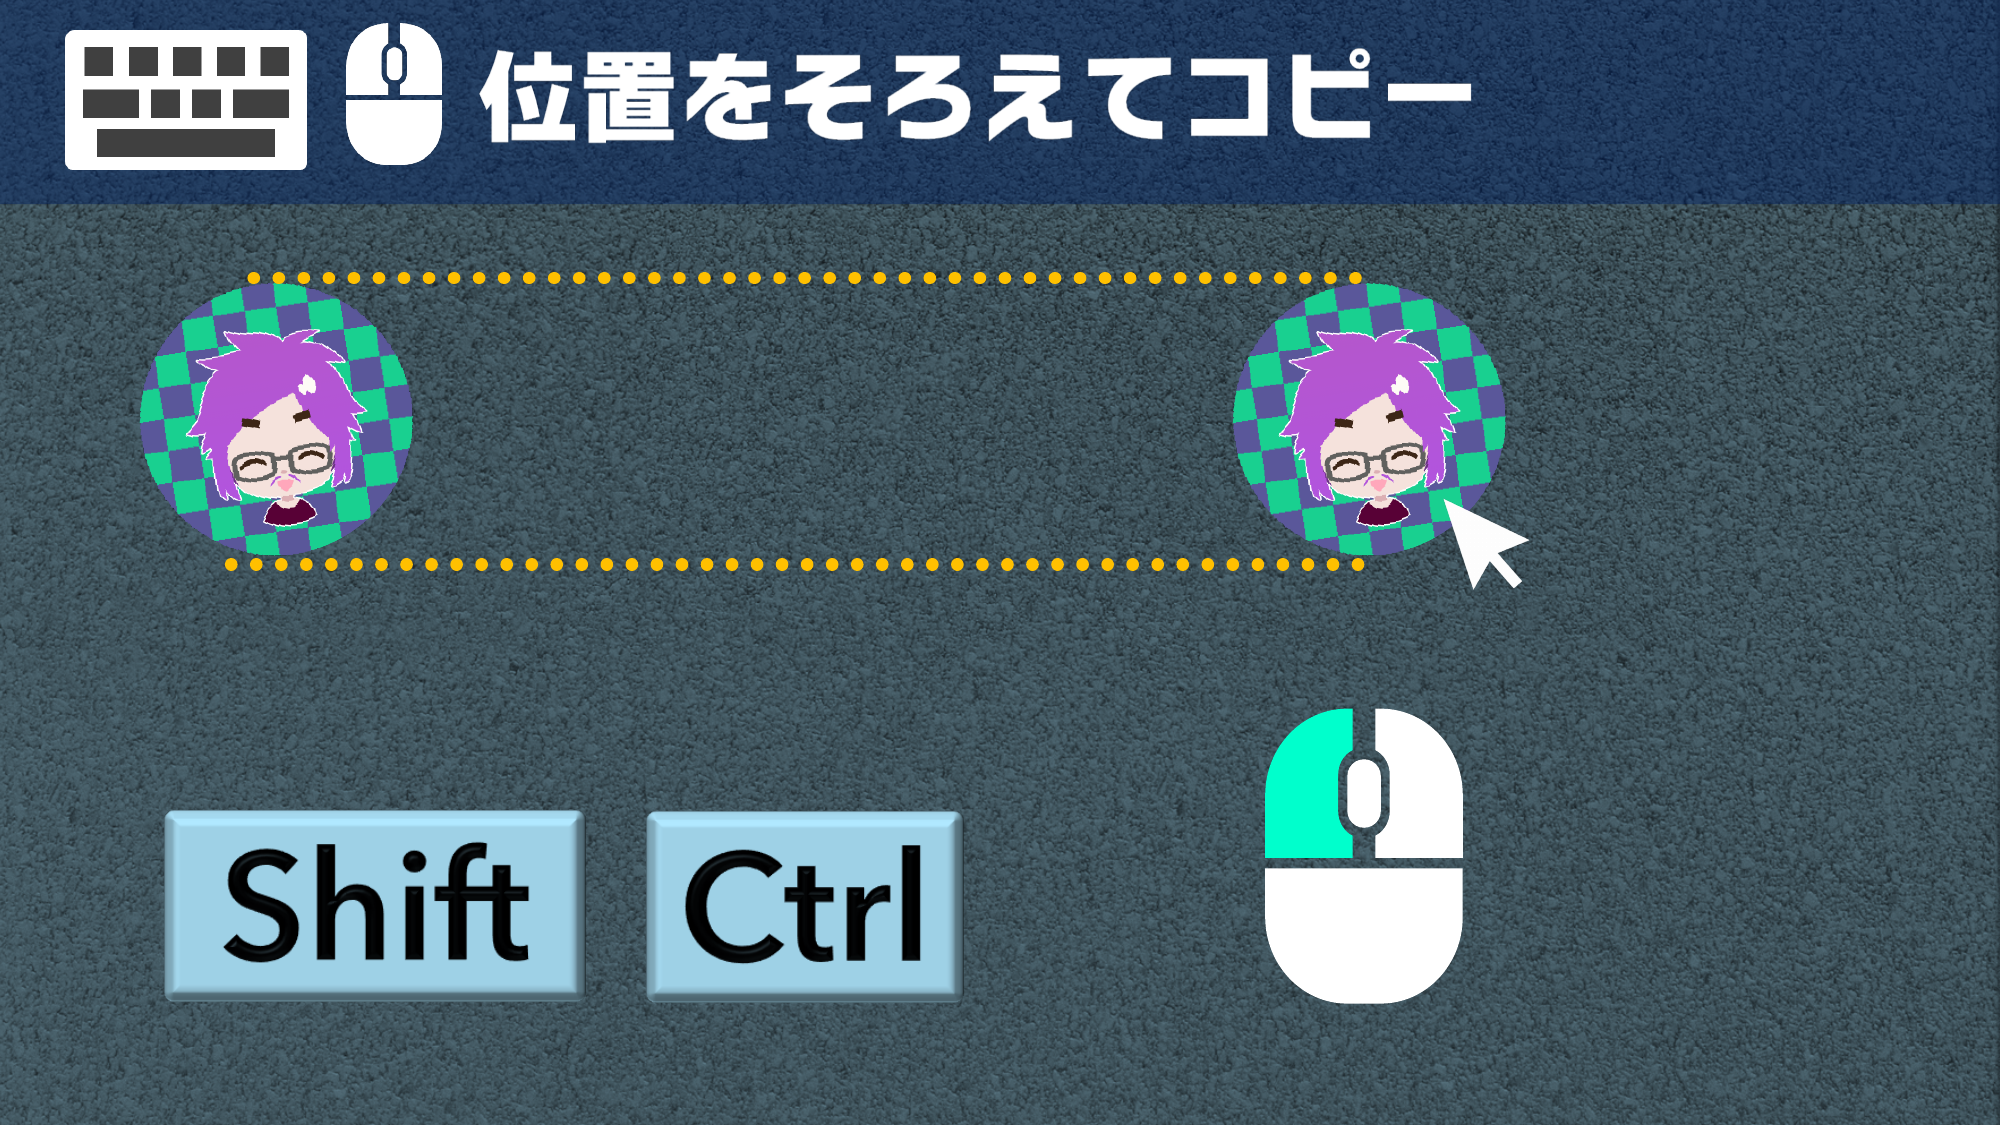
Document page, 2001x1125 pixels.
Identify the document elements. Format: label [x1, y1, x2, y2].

picture [346, 0, 1540, 209]
text_box [1264, 708, 1464, 1004]
picture [127, 280, 415, 557]
picture [643, 809, 966, 1005]
picture [65, 30, 307, 170]
picture [162, 808, 588, 1004]
picture [1220, 280, 1529, 607]
